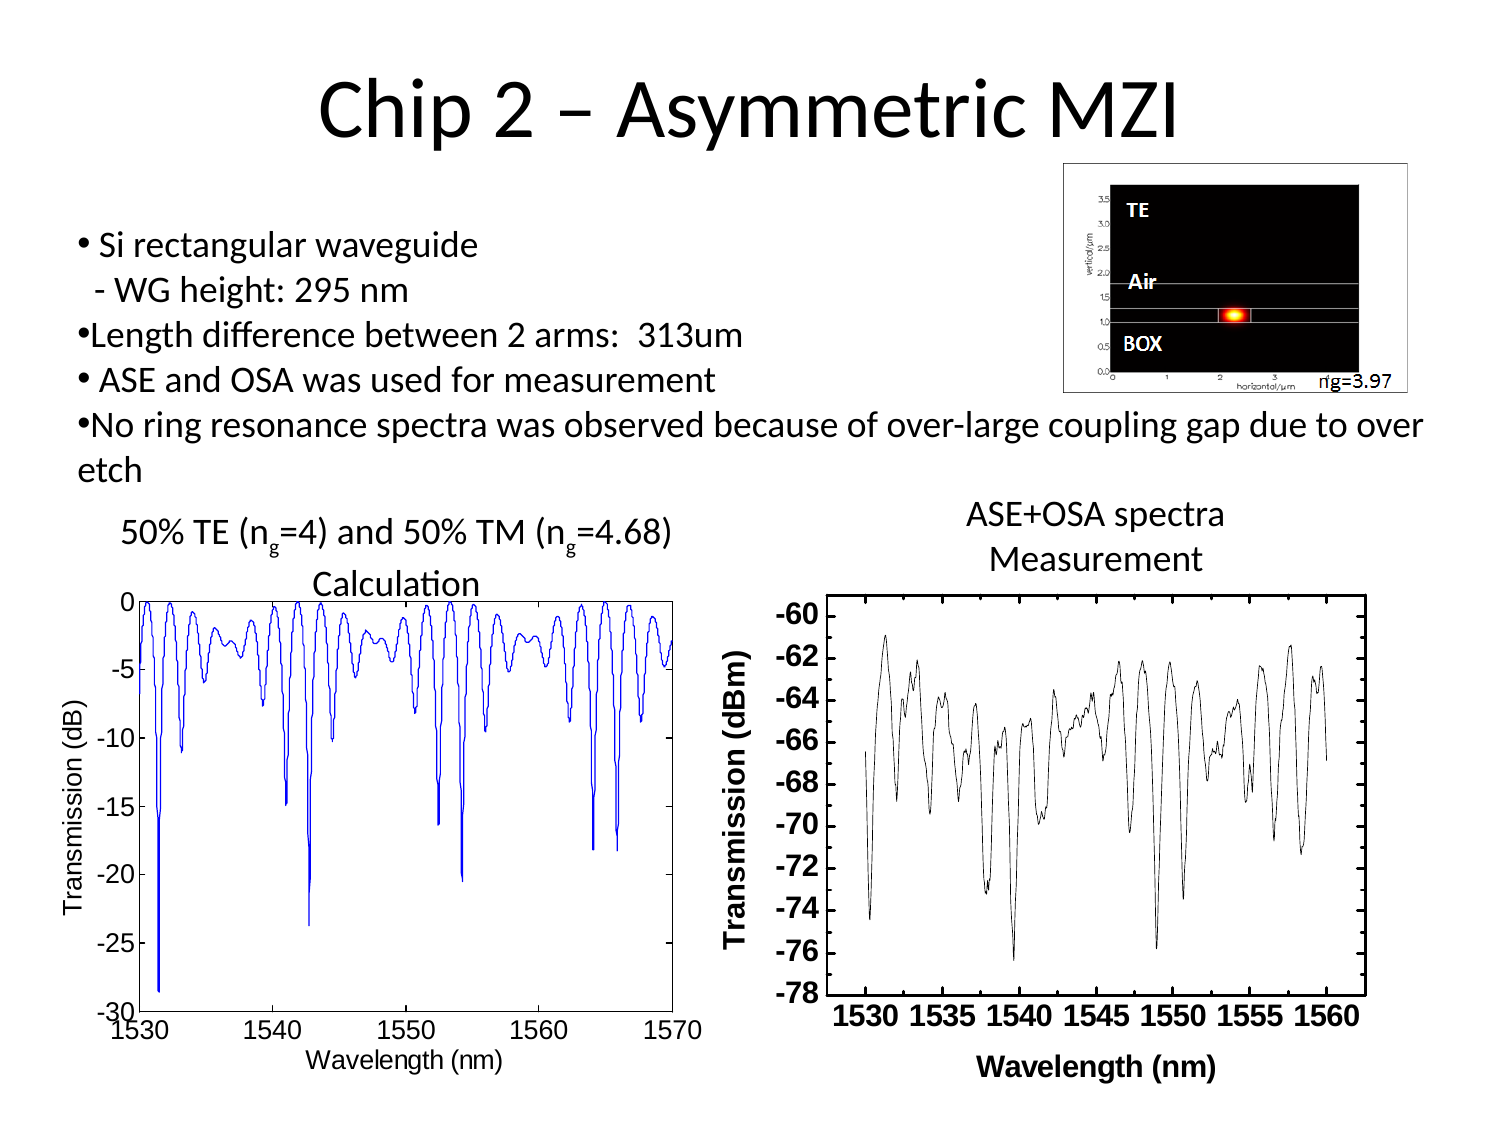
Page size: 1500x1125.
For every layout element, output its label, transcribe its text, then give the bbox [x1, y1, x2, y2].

text_box Si rectangular waveguide - WG height: 295 nm Length difference between 2 arms: 313um ASE and OSA was used for measurement No ring resonance spectra was observed because of over-large coupling gap due to over etch [62, 212, 1450, 498]
picture [1062, 162, 1409, 401]
picture [49, 562, 674, 1079]
text_box ASE+OSA spectra Measurement [951, 481, 1241, 515]
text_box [674, 516, 1441, 1125]
text_box 50% TE (ng=4) and 50% TM (ng=4.68) Calculation [105, 499, 688, 560]
title Chip 2 – Asymmetric MZI [75, 45, 1425, 163]
